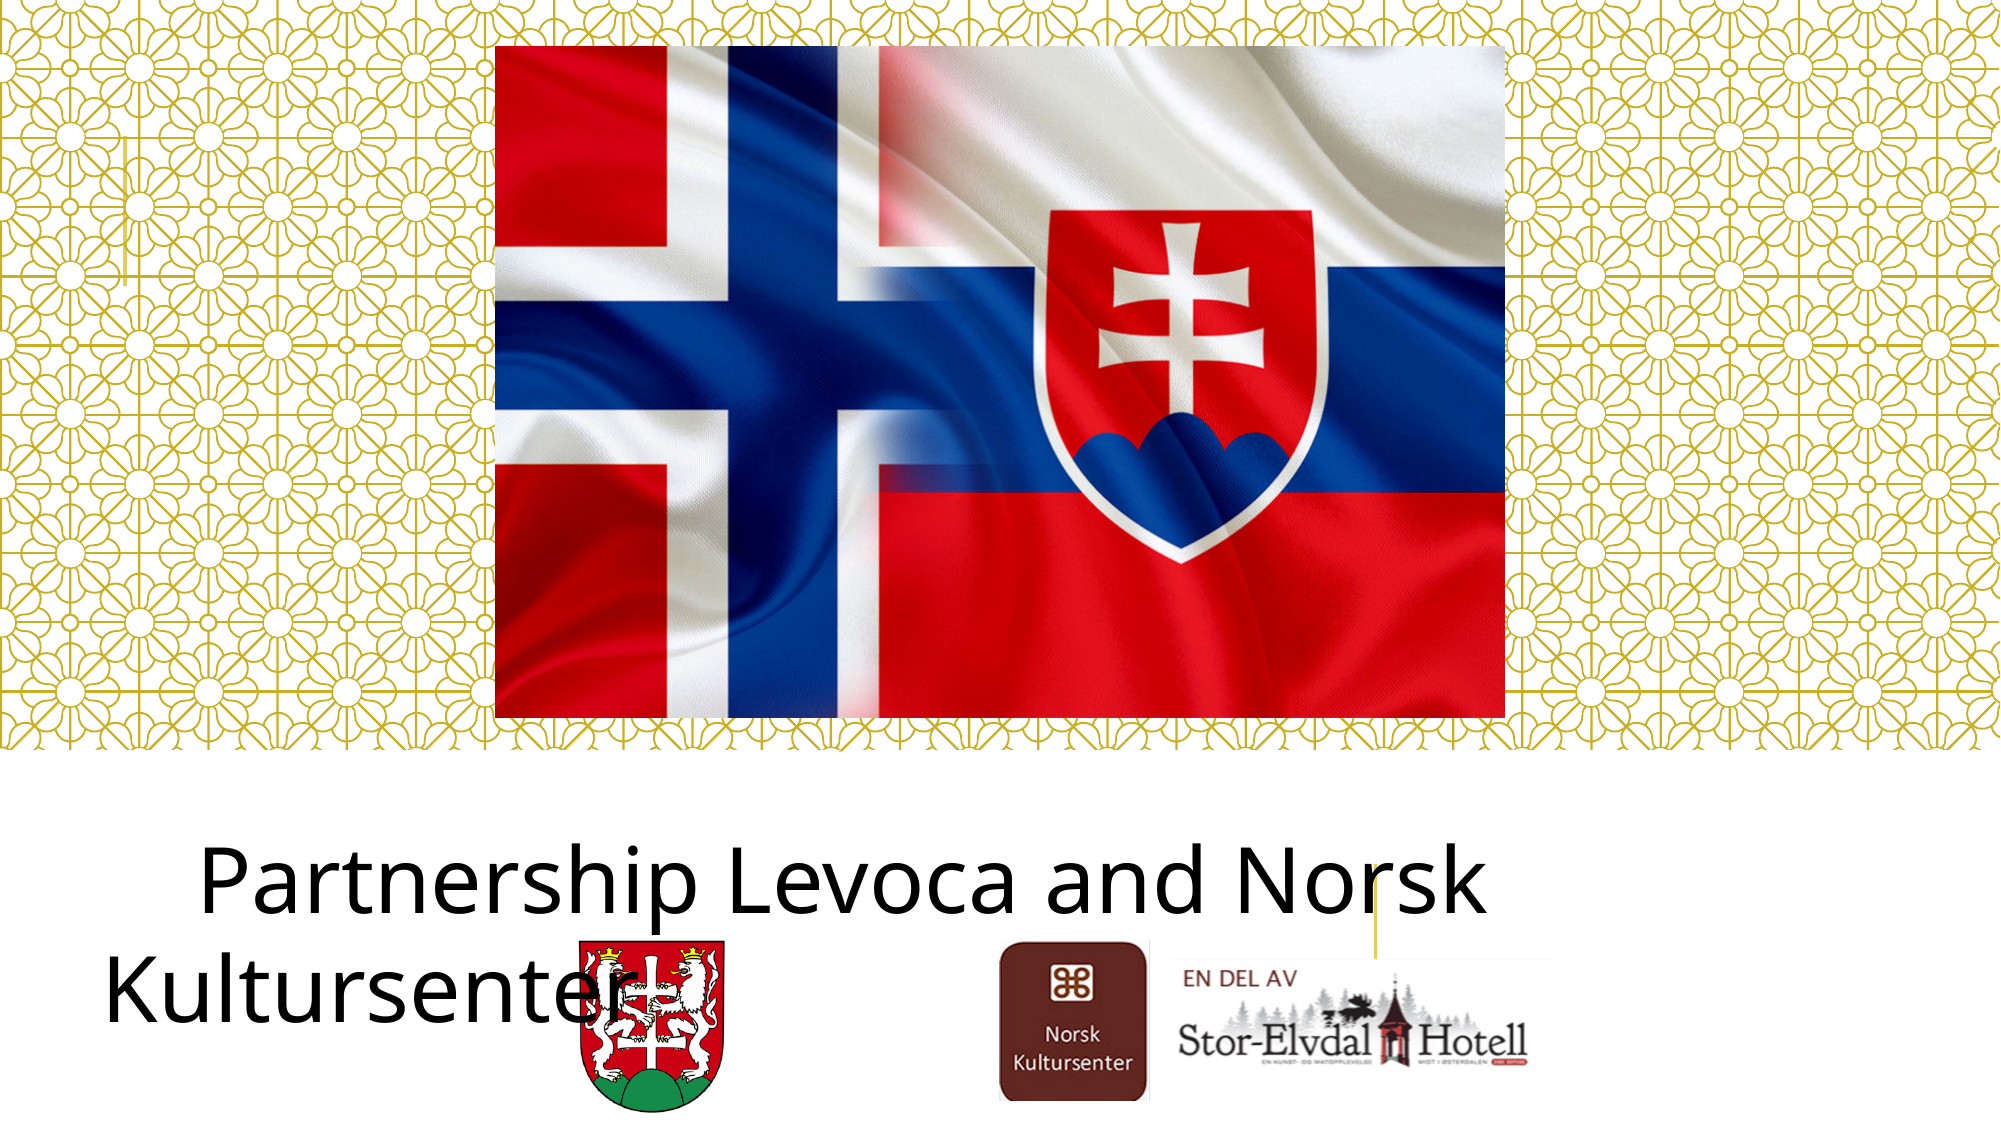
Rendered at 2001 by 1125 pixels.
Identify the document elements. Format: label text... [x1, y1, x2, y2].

text_box Partnership Levoca and Norsk Kultursenter [86, 814, 1960, 1049]
picture [495, 46, 1505, 719]
picture [578, 940, 726, 1113]
picture [999, 939, 1554, 1101]
